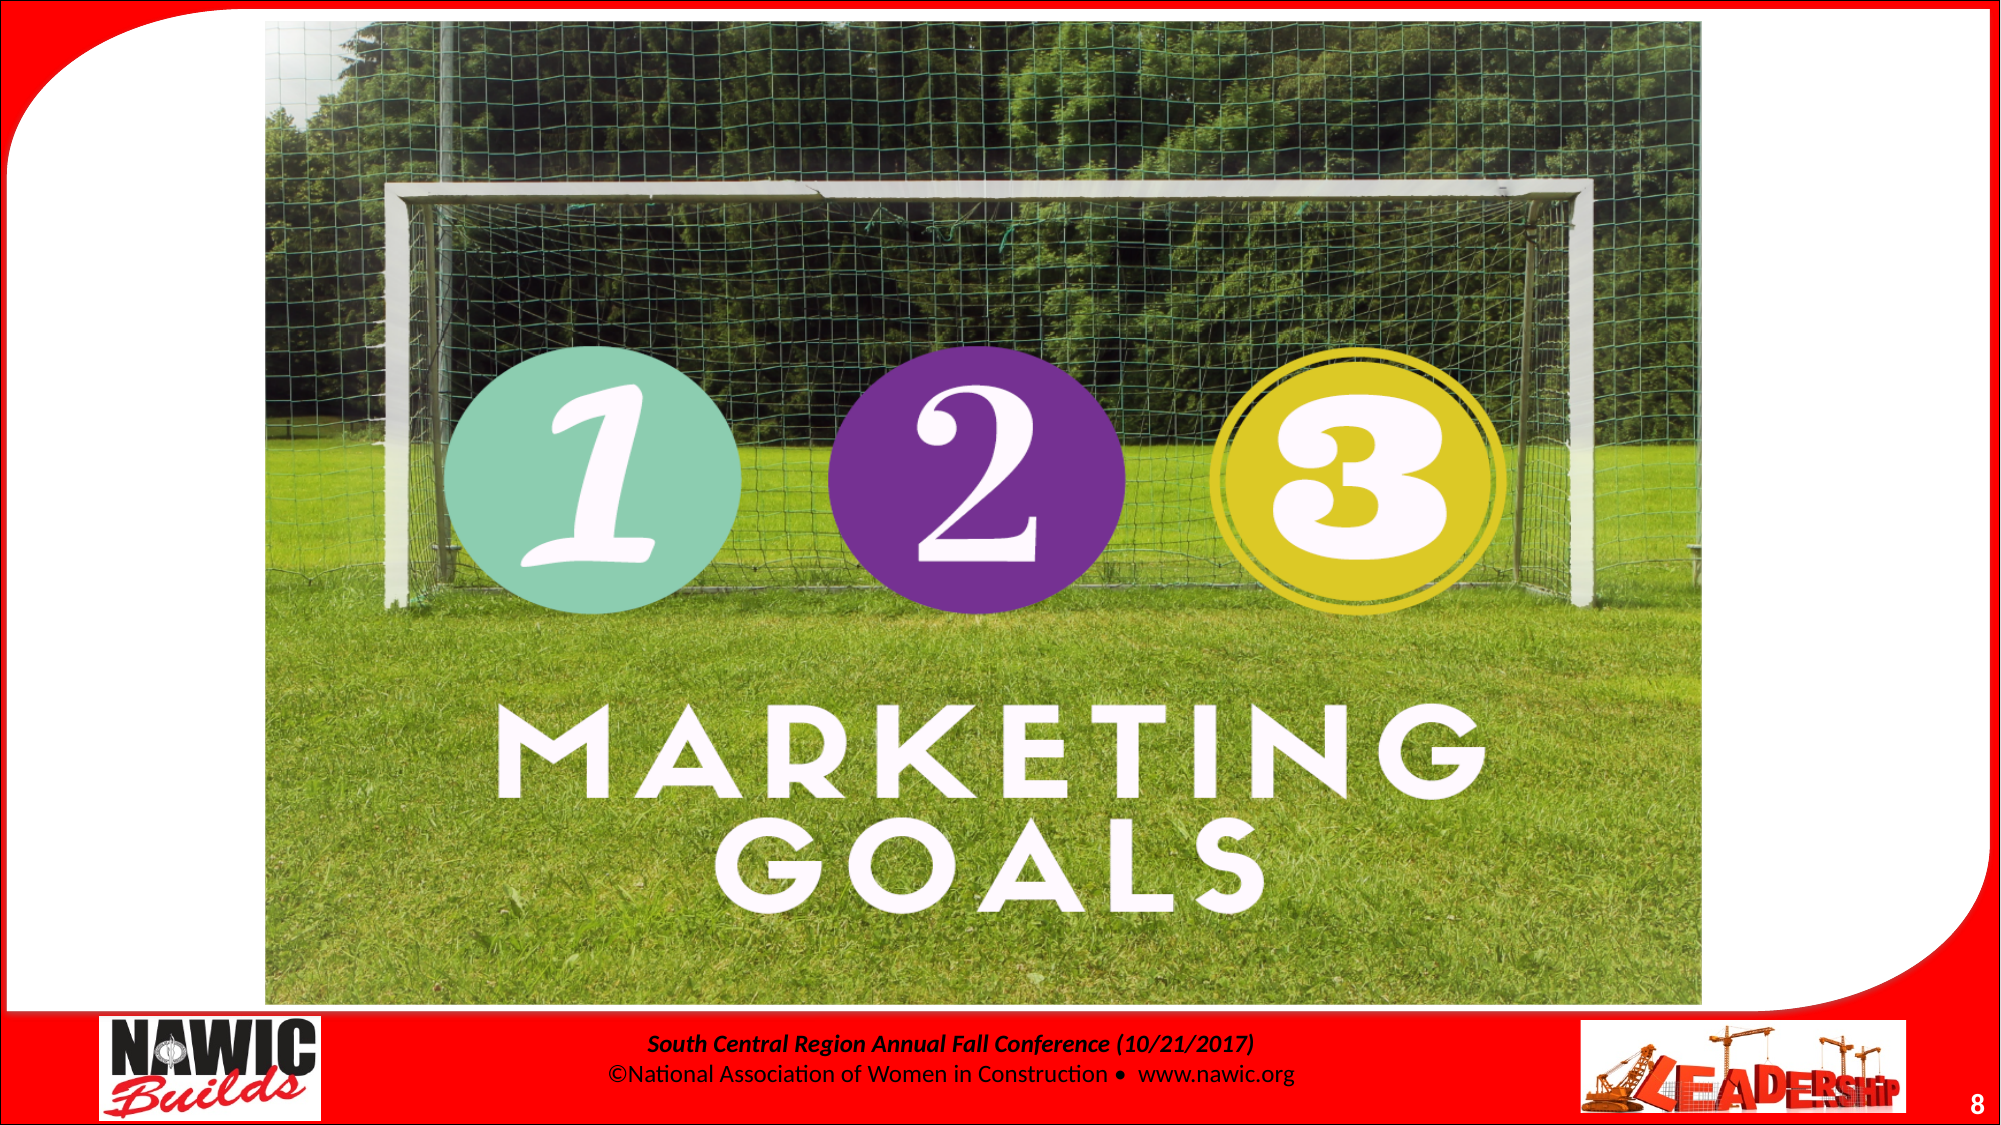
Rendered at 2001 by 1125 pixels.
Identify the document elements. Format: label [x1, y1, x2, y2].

picture [1580, 1020, 1907, 1113]
picture [99, 1016, 321, 1121]
picture [265, 20, 1702, 1005]
